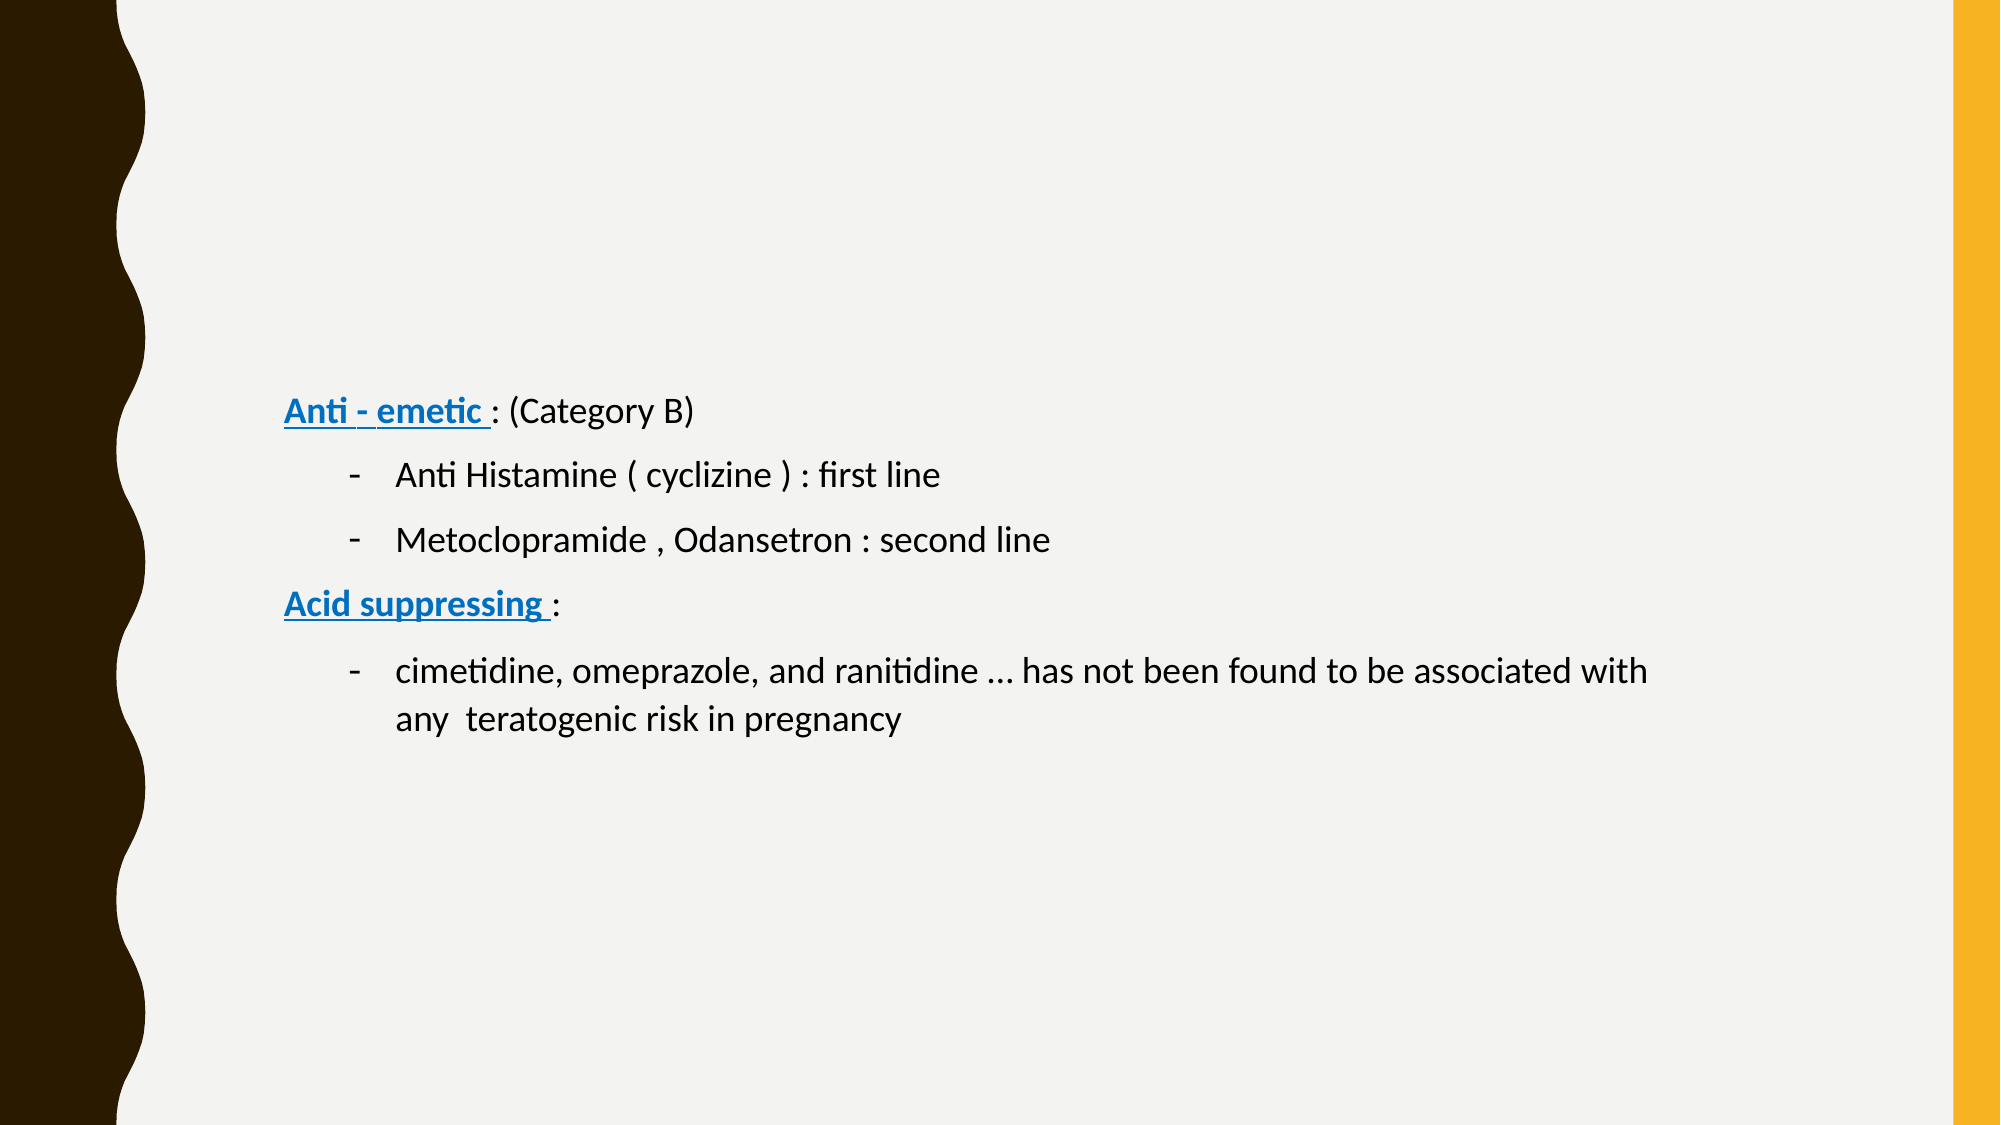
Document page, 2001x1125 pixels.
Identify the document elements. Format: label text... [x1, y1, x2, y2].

text_box Anti - emetic : (Category B) Anti Histamine ( cyclizine ) : first line Metoclopramide , Odansetron : second line Acid suppressing : cimetidine, omeprazole, and ranitidine … has not been found to be associated with any teratogenic risk in pregnancy [258, 379, 1742, 747]
